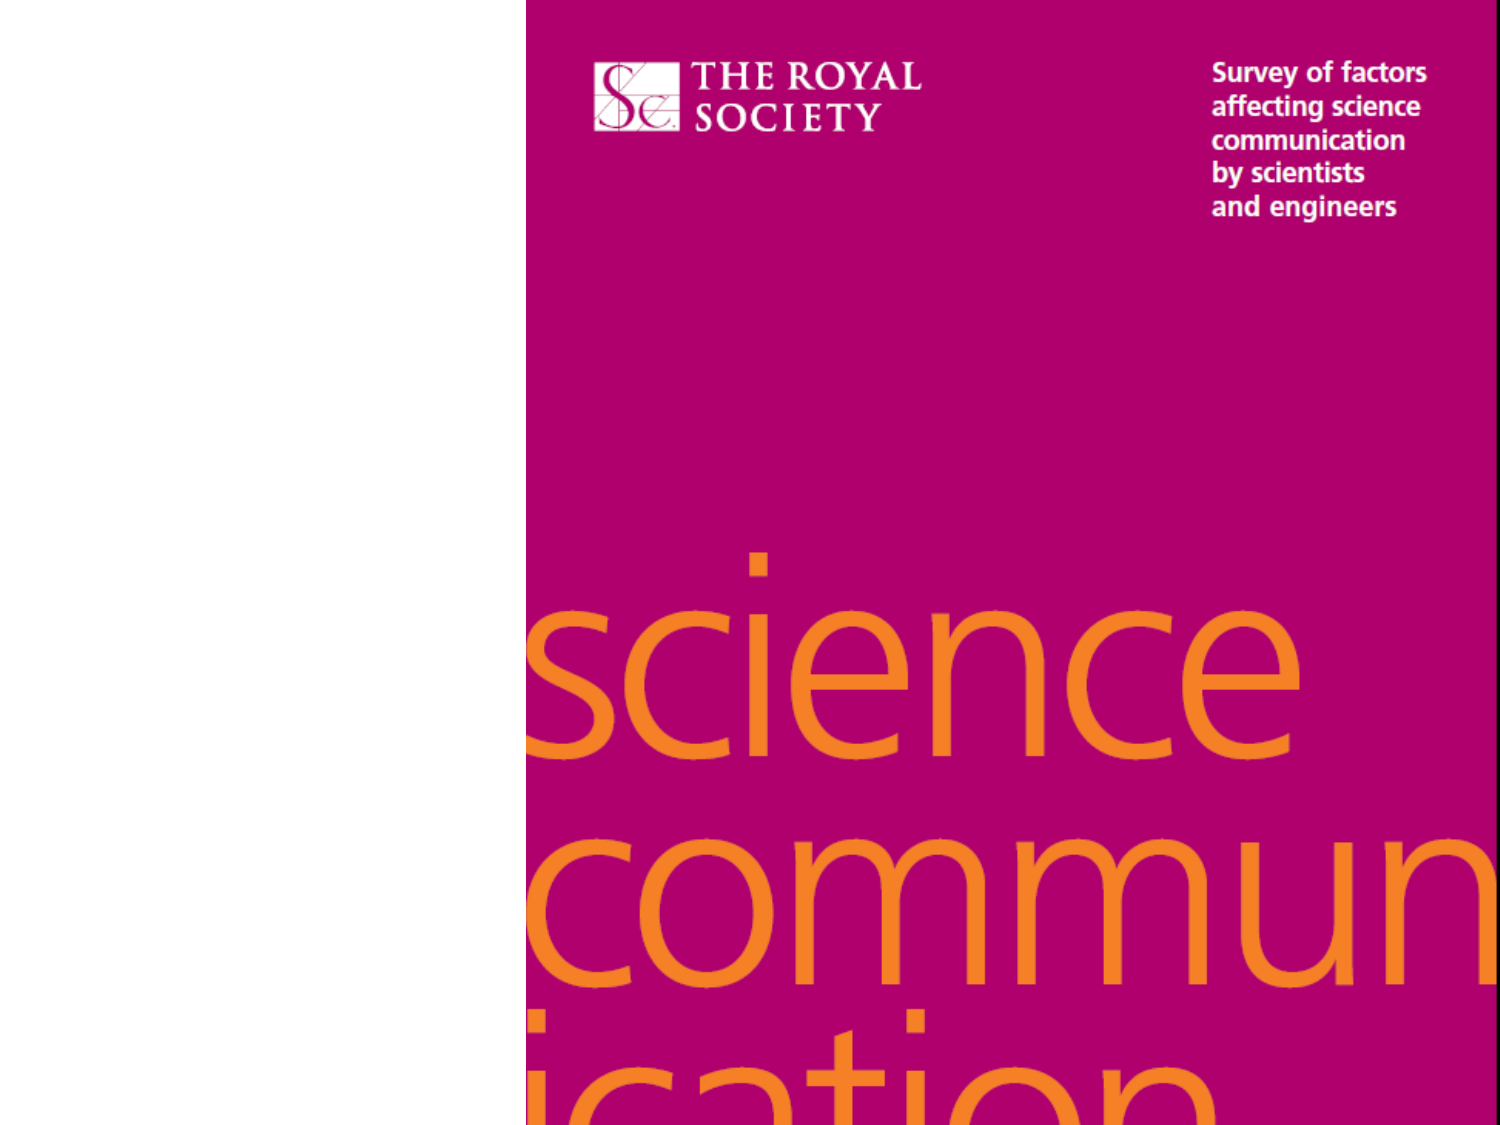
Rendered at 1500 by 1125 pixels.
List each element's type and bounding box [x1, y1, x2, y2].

picture [525, 0, 1500, 1125]
